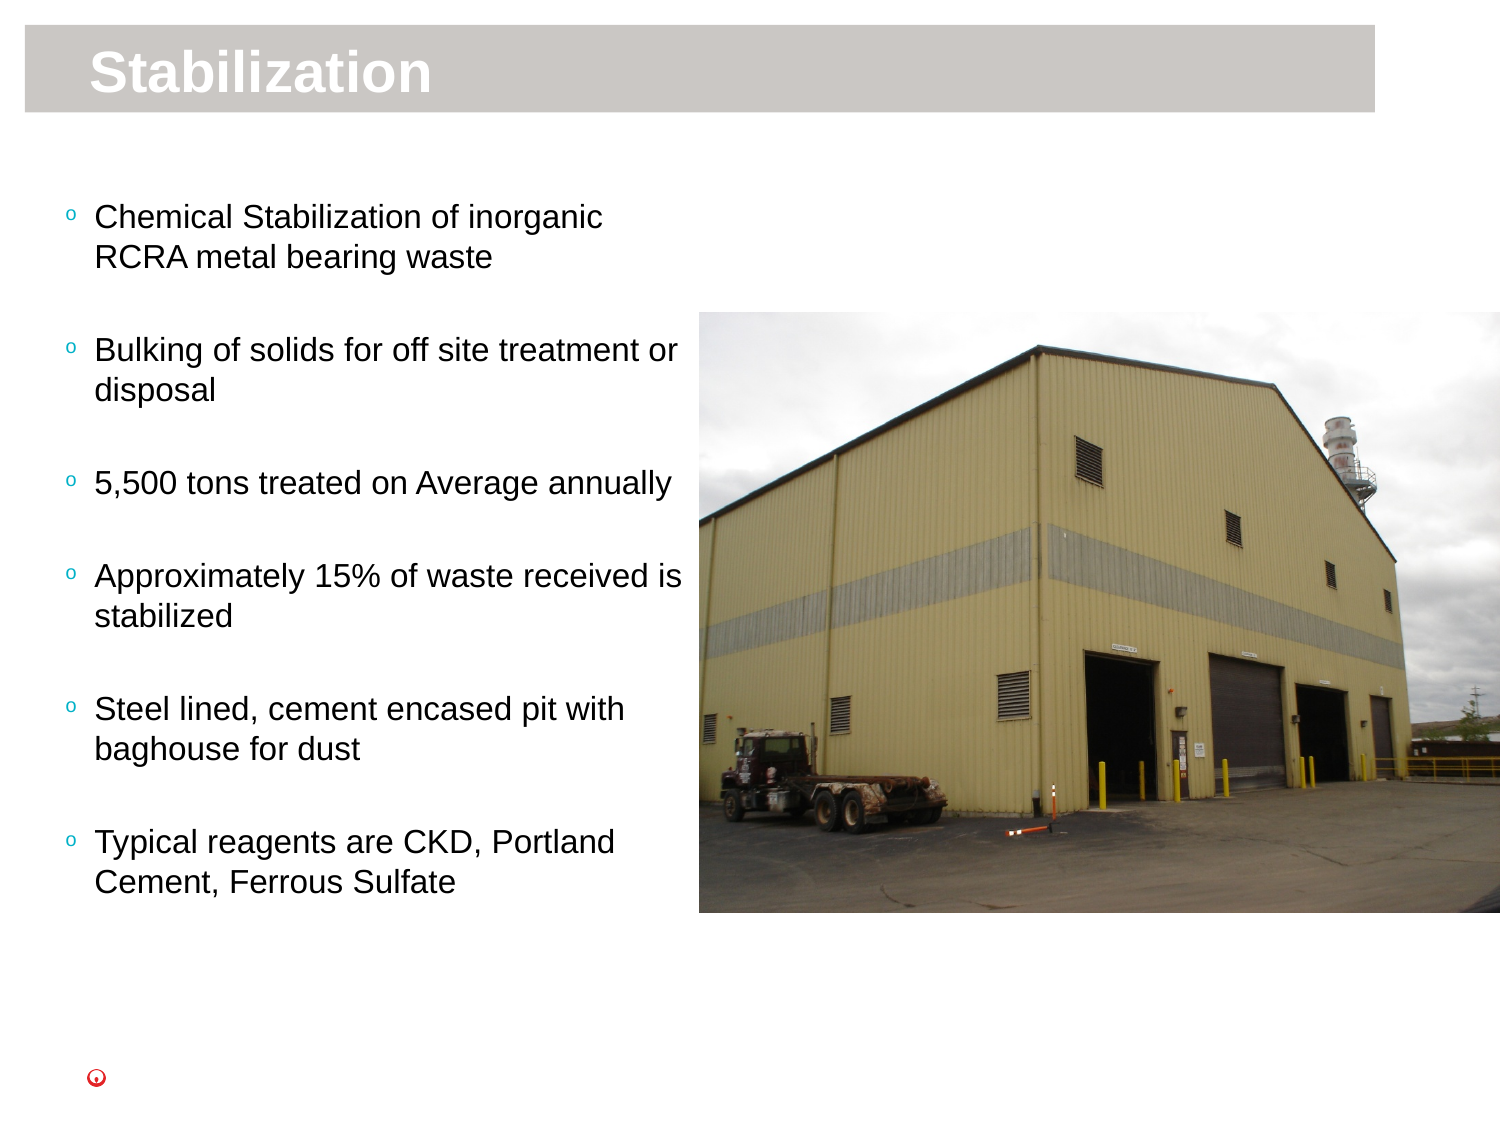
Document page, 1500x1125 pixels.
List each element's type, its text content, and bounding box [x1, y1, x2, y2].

list Chemical Stabilization of inorganic RCRA metal bearing waste Bulking of solids for off site treatment or disposal 5,500 tons treated on Average annually Approximately 15% of waste received is stabilized Steel lined, cement encased pit with baghouse for dust Typical reagents are CKD, Portland Cement, Ferrous Sulfate [50, 187, 713, 1013]
picture [699, 312, 1500, 913]
picture [87, 1069, 106, 1087]
title Stabilization [24, 24, 1375, 113]
